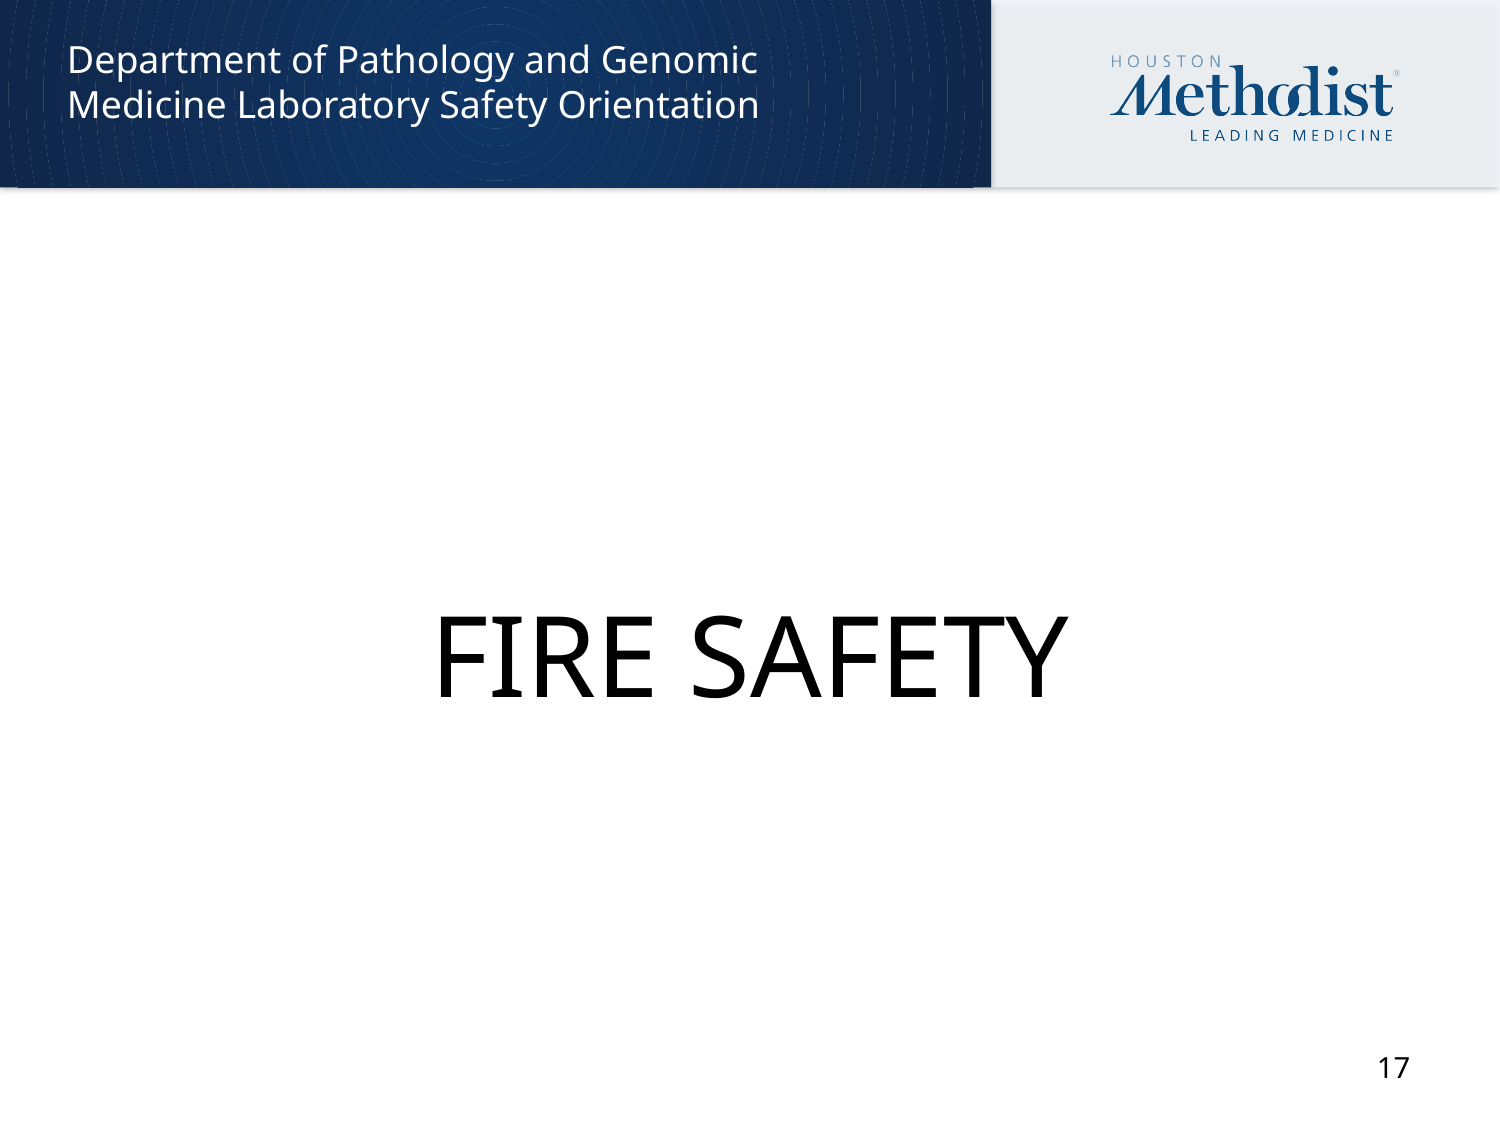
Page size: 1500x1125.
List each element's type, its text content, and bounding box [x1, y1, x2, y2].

list FIRE SAFETY [75, 262, 1425, 1013]
text_box Department of Pathology and Genomic Medicine Laboratory Safety Orientation [52, 28, 932, 129]
picture [1110, 55, 1400, 141]
